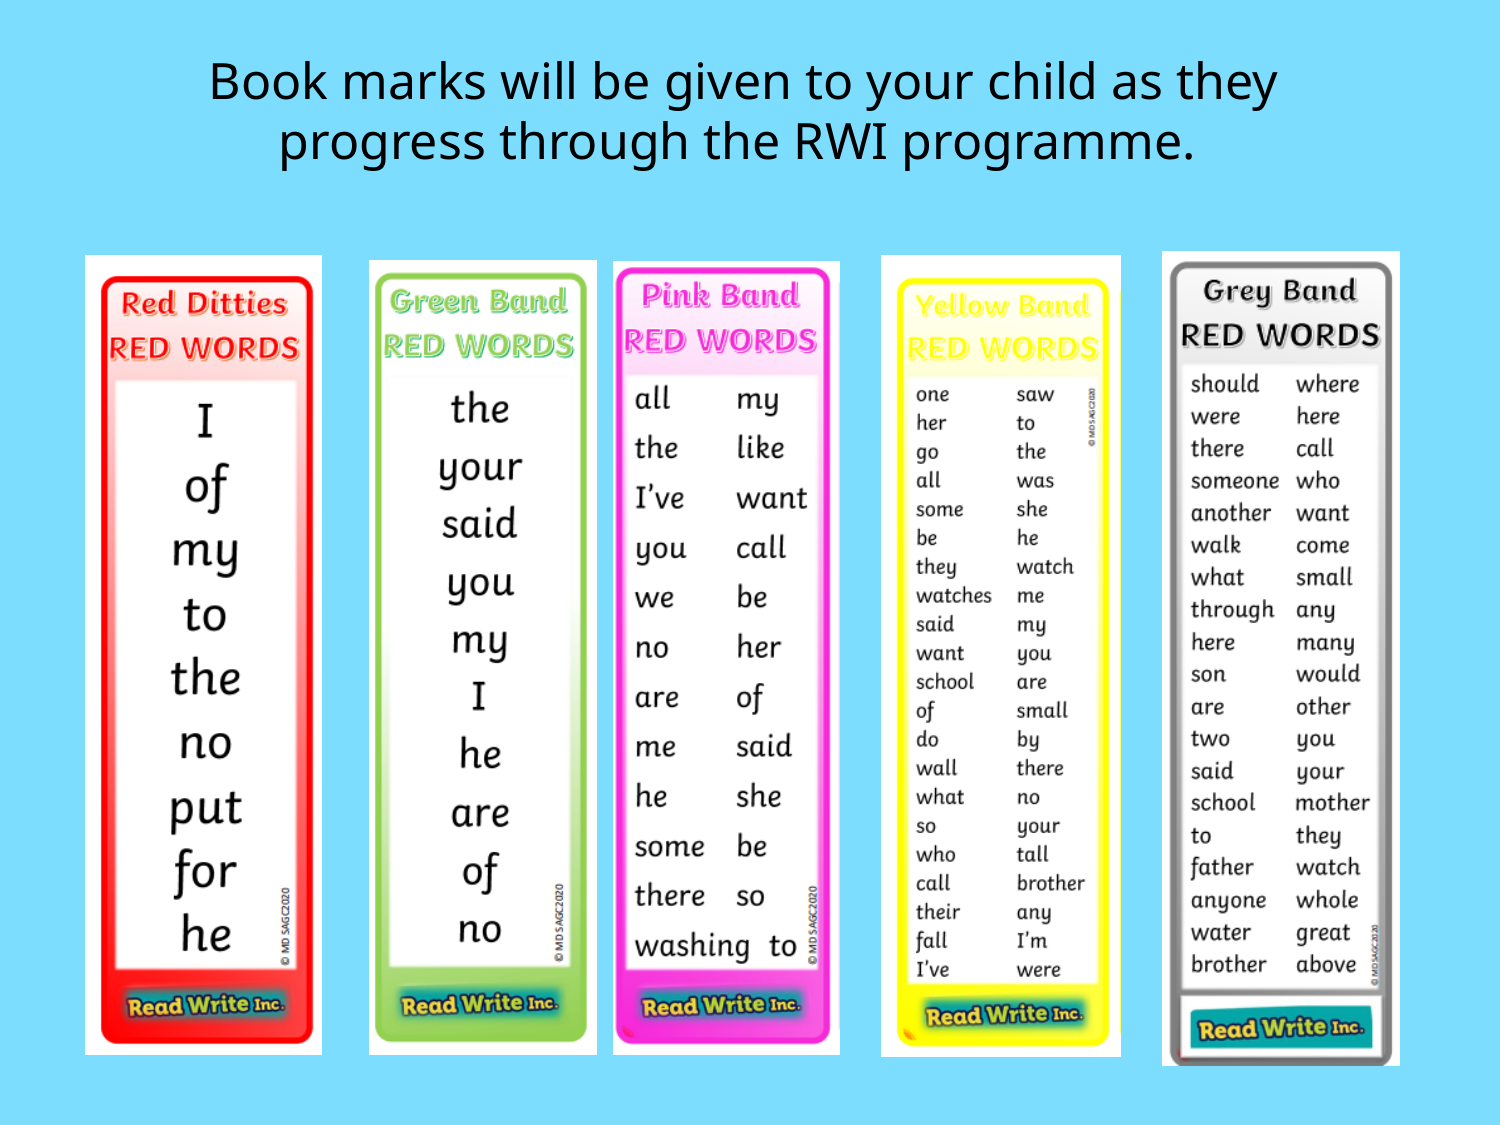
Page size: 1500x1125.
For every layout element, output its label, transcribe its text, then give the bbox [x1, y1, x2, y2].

picture [369, 260, 598, 1055]
picture [613, 260, 840, 1055]
picture [881, 255, 1121, 1057]
picture [84, 255, 322, 1055]
picture [1161, 251, 1400, 1066]
text_box Book marks will be given to your child as they progress through the RWI programme. [123, 42, 1365, 178]
